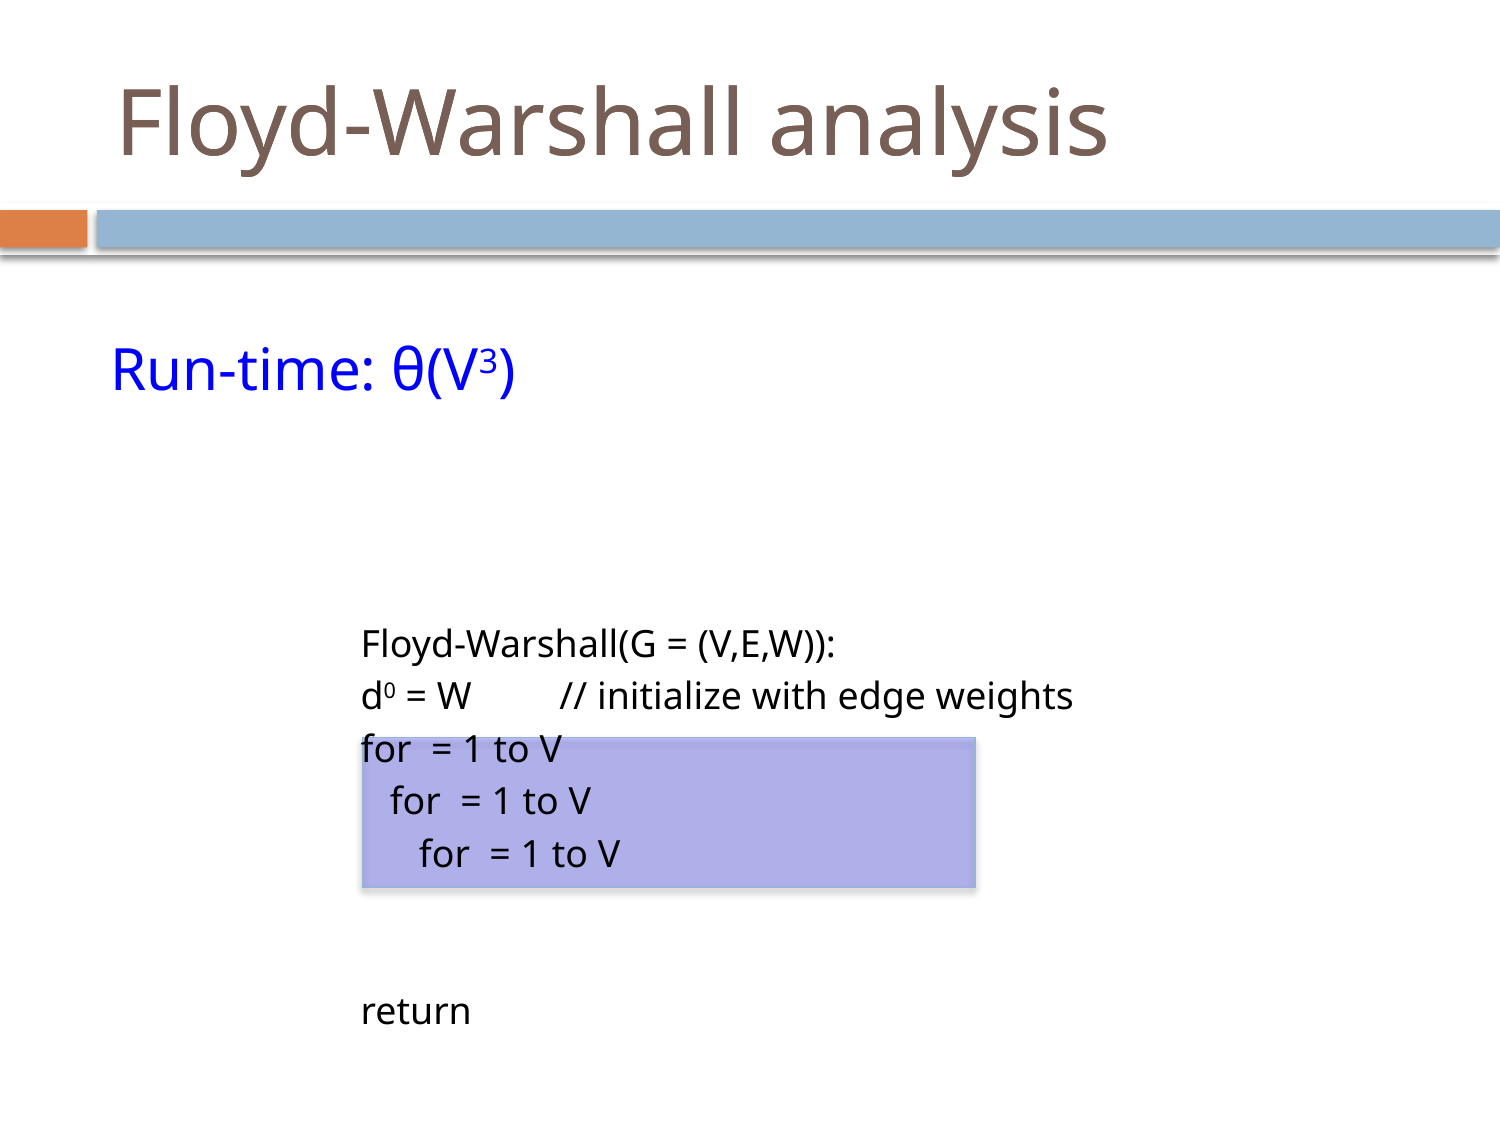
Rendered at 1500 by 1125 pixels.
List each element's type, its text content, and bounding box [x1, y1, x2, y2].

text_box [362, 737, 976, 888]
text_box Run-time: θ(V3) [95, 324, 531, 410]
text_box Floyd-Warshall analysis [100, 37, 1438, 200]
